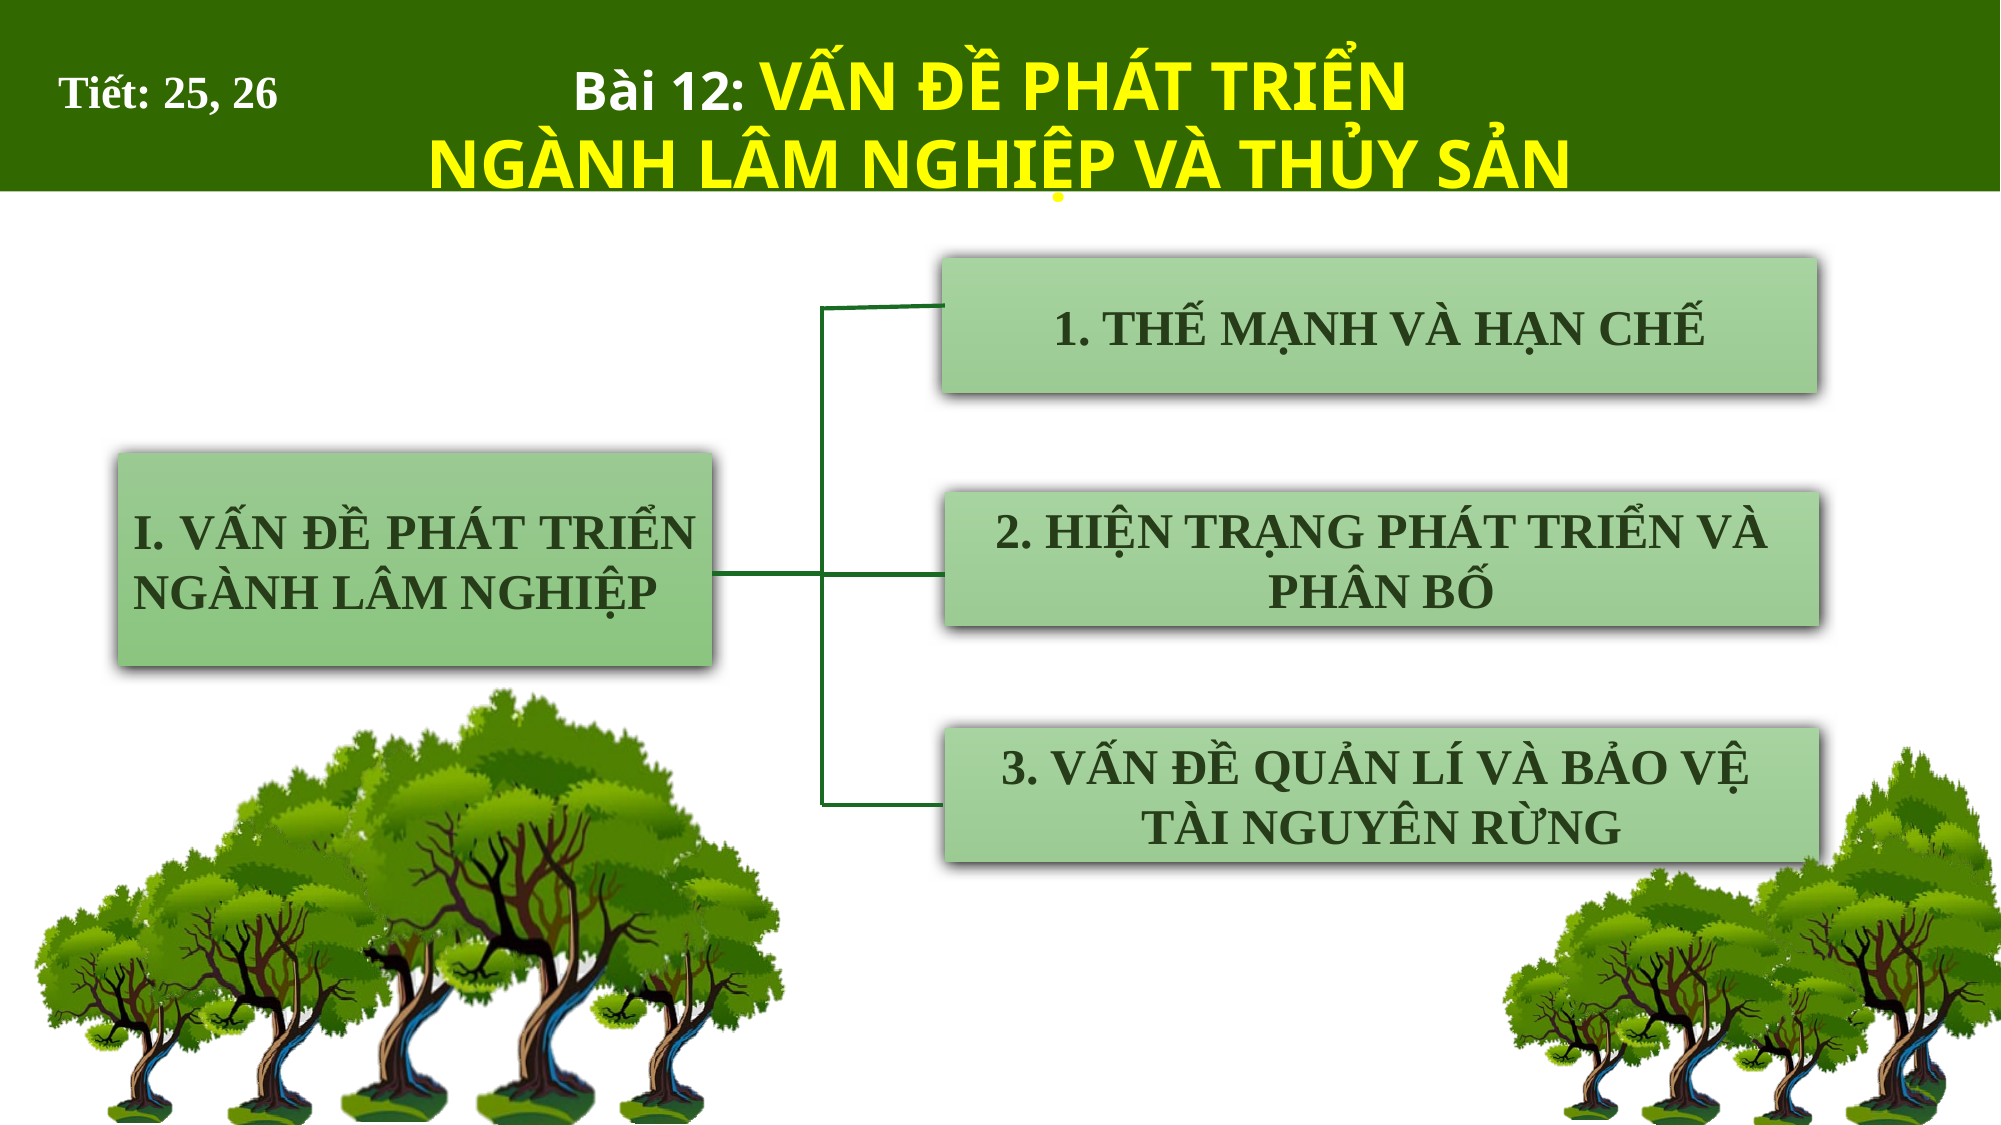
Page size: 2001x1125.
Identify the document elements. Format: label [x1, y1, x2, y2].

text_box [24, 45, 1976, 212]
text_box [1494, 736, 2000, 1125]
text_box [0, 0, 2000, 193]
text_box [24, 675, 789, 1125]
text_box [118, 258, 1820, 863]
